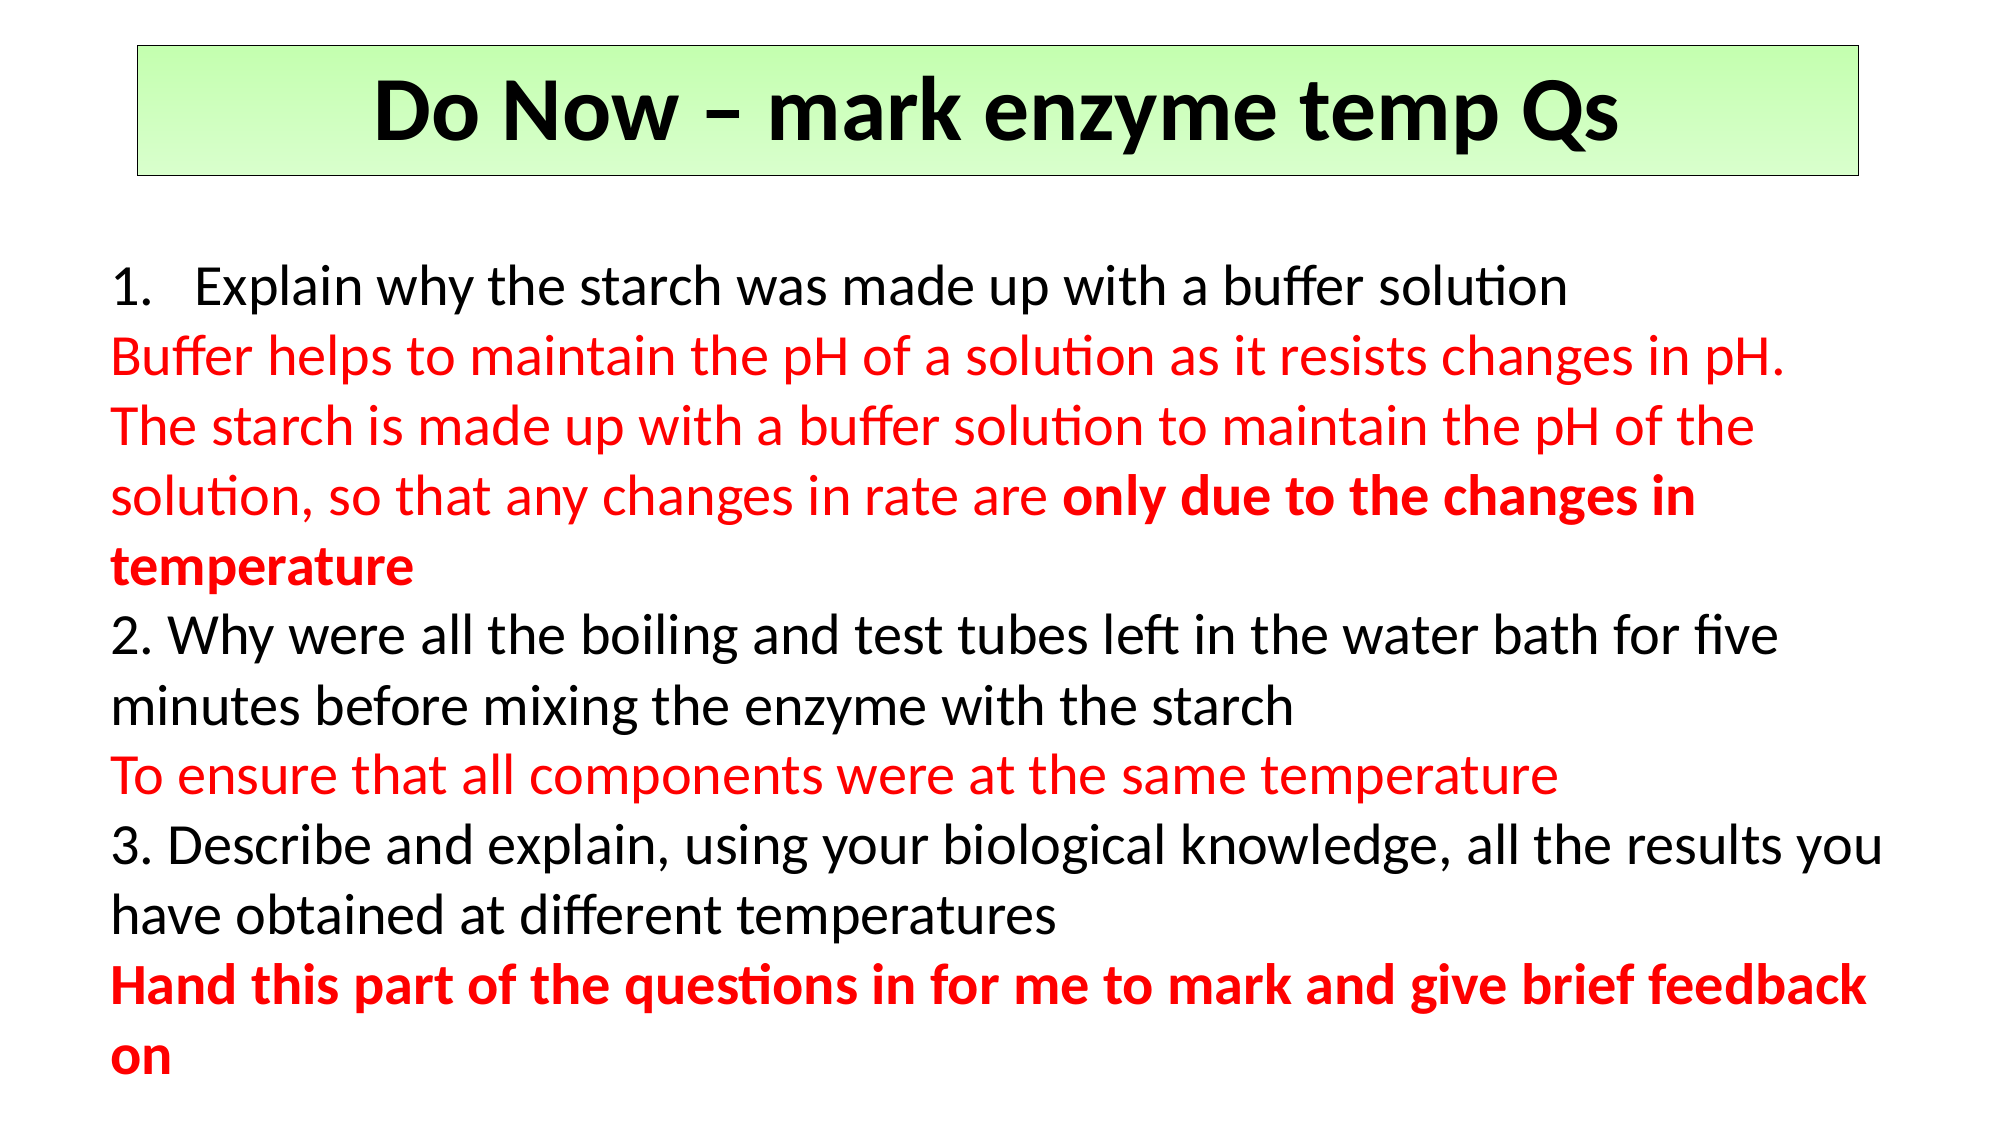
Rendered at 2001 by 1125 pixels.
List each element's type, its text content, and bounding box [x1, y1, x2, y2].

text_box Do Now – mark enzyme temp Qs [137, 45, 1859, 176]
list Explain why the starch was made up with a buffer solution Buffer helps to maintain the pH of a solution as it resists changes in pH. The starch is made up with a buffer solution to maintain the pH of the solution, so that any changes in rate are only due to the changes in temperature 2. Why were all the boiling and test tubes left in the water bath for five minutes before mixing the enzyme with the starch To ensure that all components were at the same temperature 3. Describe and explain, using your biological knowledge, all the results you have obtained at different temperatures Hand this part of the questions in for me to mark and give brief feedback on [95, 239, 1901, 1098]
